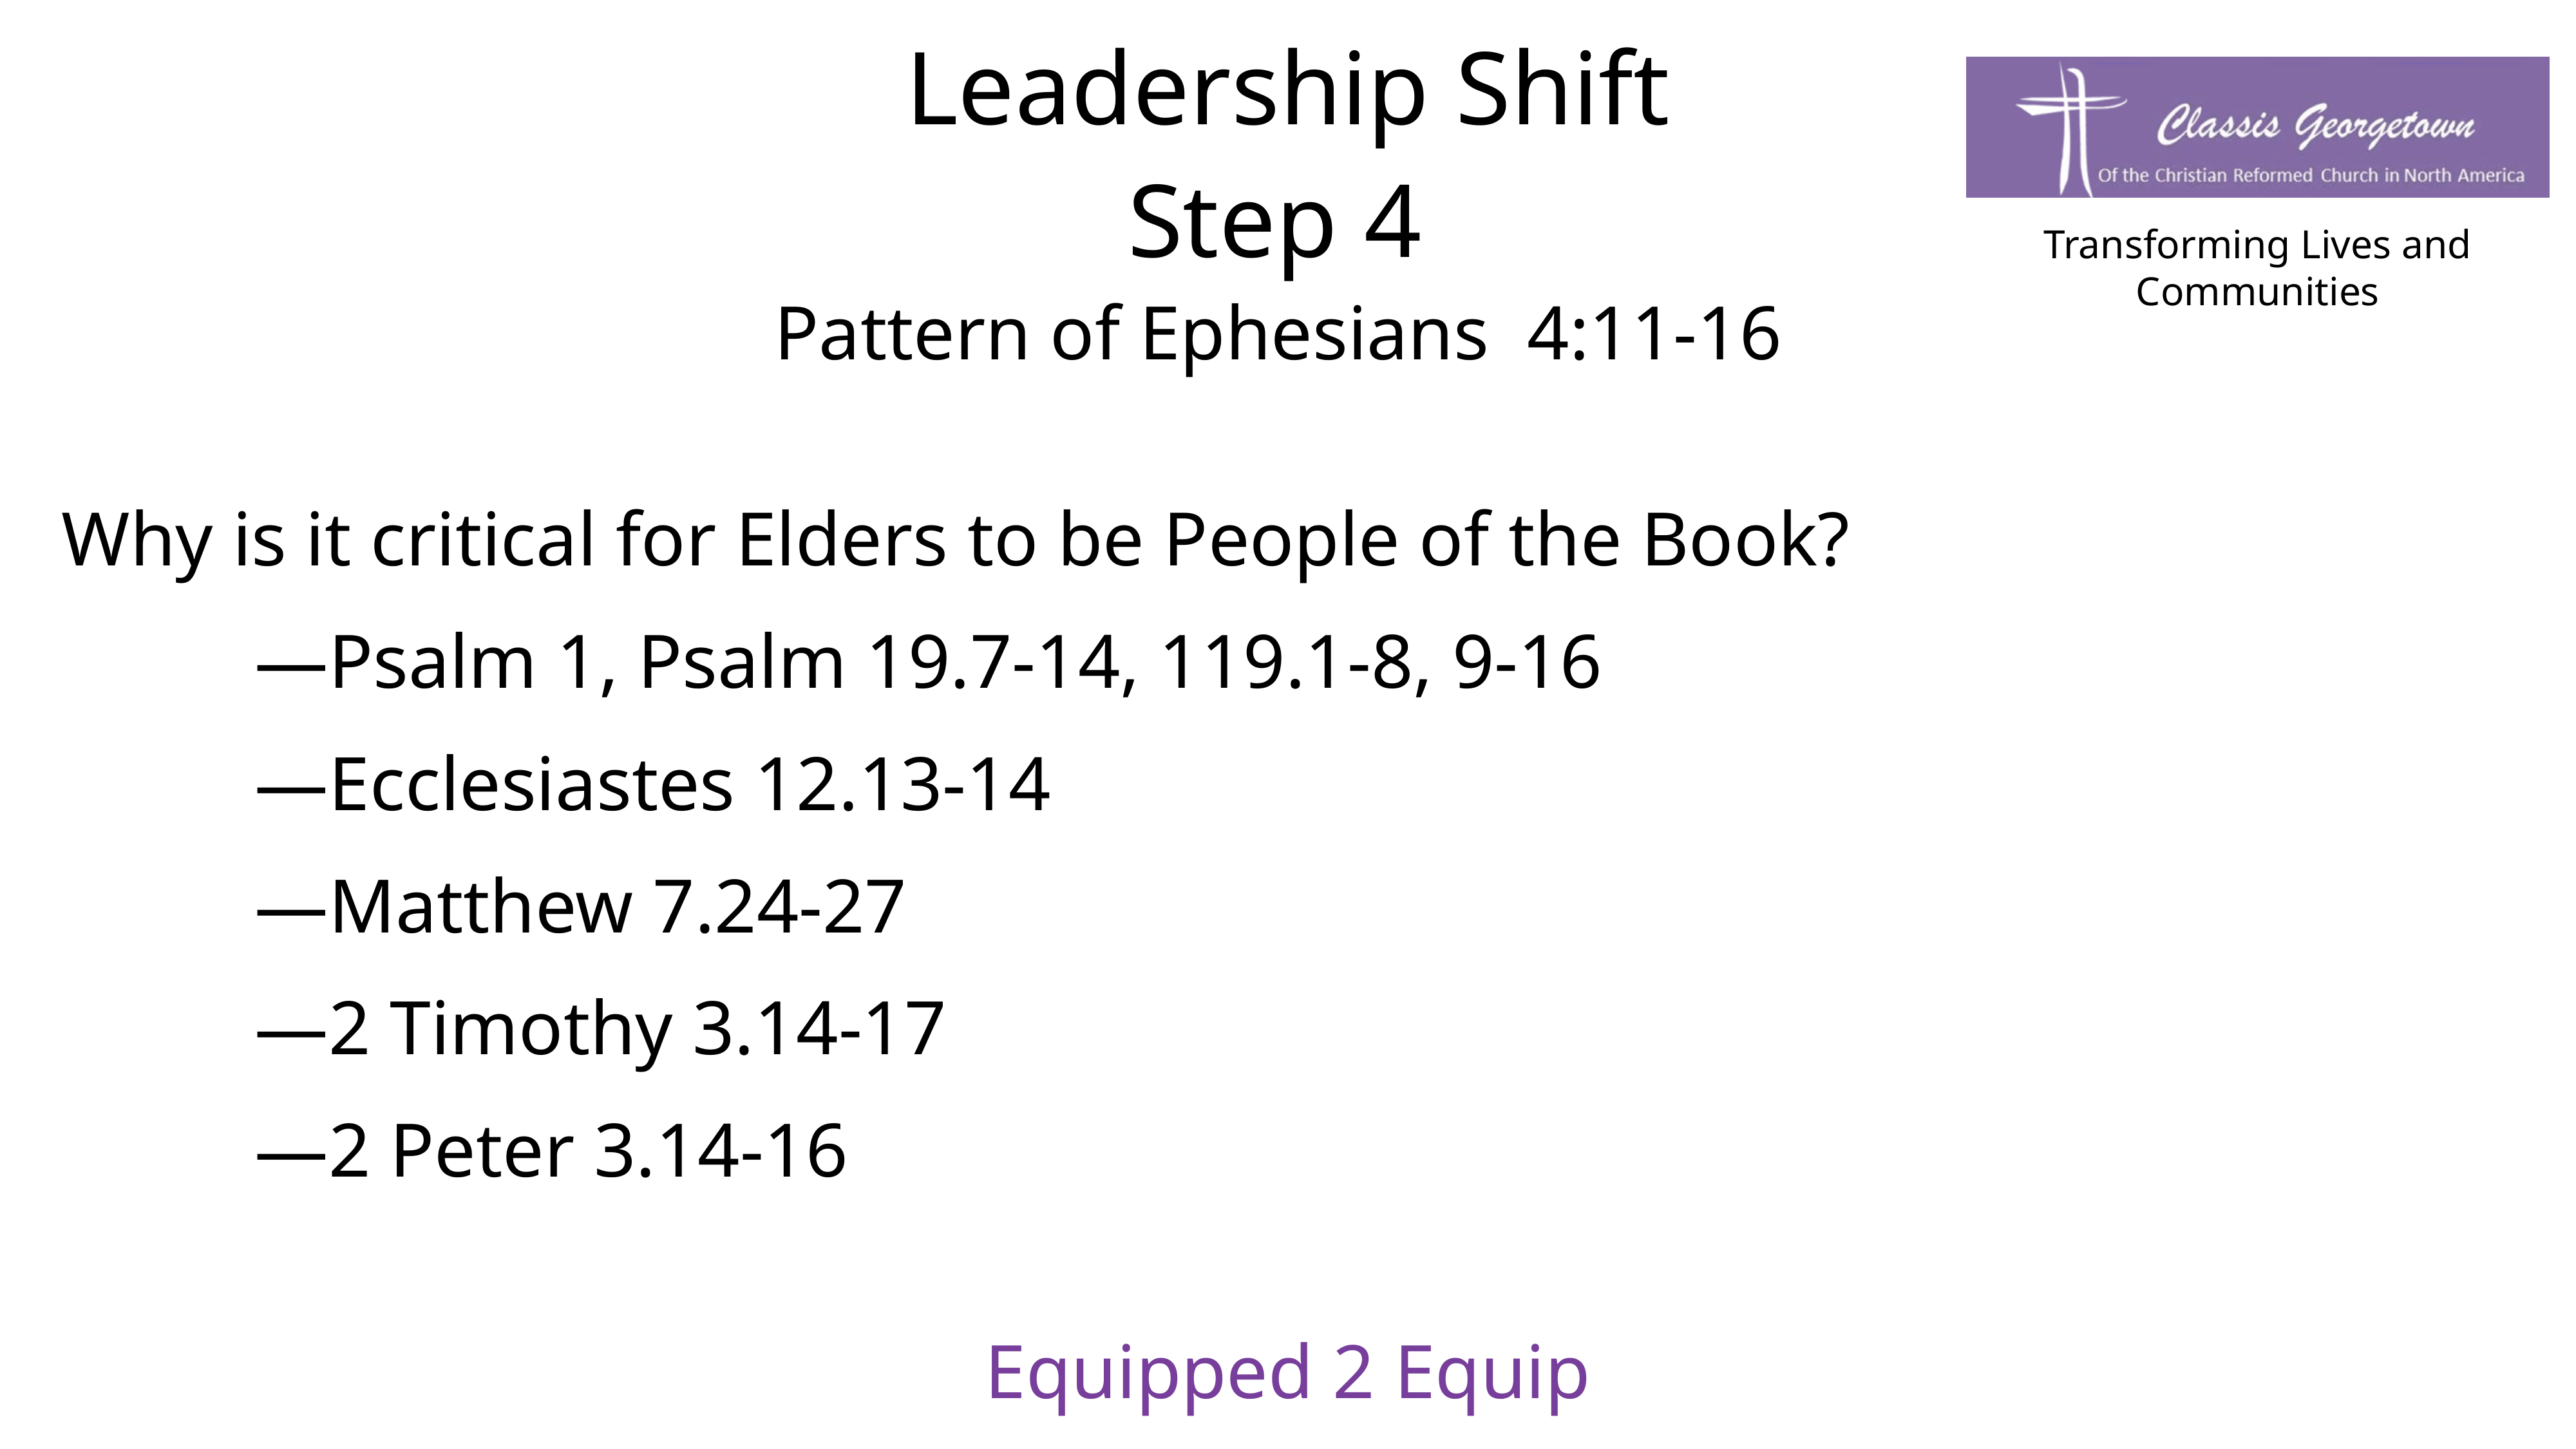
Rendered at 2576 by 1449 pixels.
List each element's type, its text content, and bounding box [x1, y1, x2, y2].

picture [1966, 57, 2550, 198]
text_box Why is it critical for Elders to be People of the Book? —Psalm 1, Psalm 19.7-14, 119.1-8, 9-16 —Ecclesiastes 12.13-14 —Matthew 7.24-27 —2 Timothy 3.14-17 —2 Peter 3.14-16 [54, 466, 2522, 1200]
text_box Transforming Lives and Communities [1955, 212, 2561, 321]
text_box Leadership Shift Step 4 Pattern of Ephesians 4:11-16 [321, 2, 2254, 384]
text_box Equipped 2 Equip [978, 1290, 1598, 1421]
